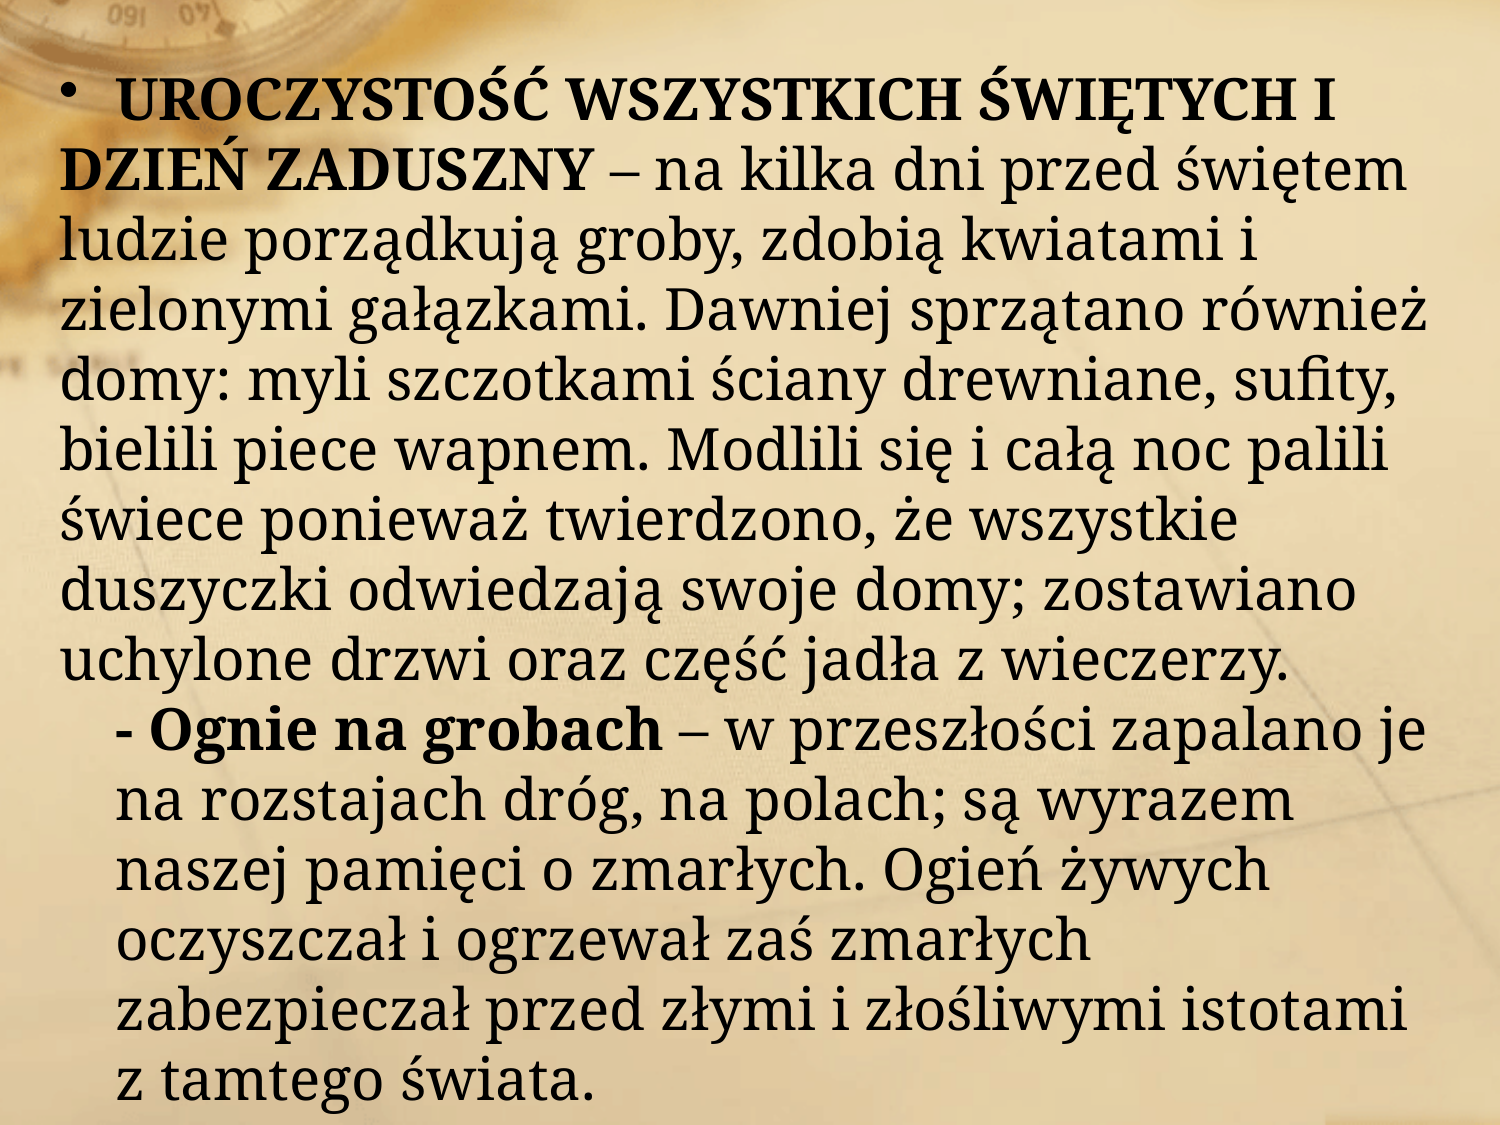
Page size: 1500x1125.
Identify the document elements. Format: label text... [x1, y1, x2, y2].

picture [0, 0, 1500, 1125]
list UROCZYSTOŚĆ WSZYSTKICH ŚWIĘTYCH I DZIEŃ ZADUSZNY – na kilka dni przed świętem ludzie porządkują groby, zdobią kwiatami i zielonymi gałązkami. Dawniej sprzątano również domy: myli szczotkami ściany drewniane, sufity, bielili piece wapnem. Modlili się i całą noc palili świece ponieważ twierdzono, że wszystkie duszyczki odwiedzają swoje domy; zostawiano uchylone drzwi oraz część jadła z wieczerzy. - Ognie na grobach – w przeszłości zapalano je na rozstajach dróg, na polach; są wyrazem naszej pamięci o zmarłych. Ogień żywych oczyszczał i ogrzewał zaś zmarłych zabezpieczał przed złymi i złośliwymi istotami z tamtego świata. [41, 54, 1447, 1005]
